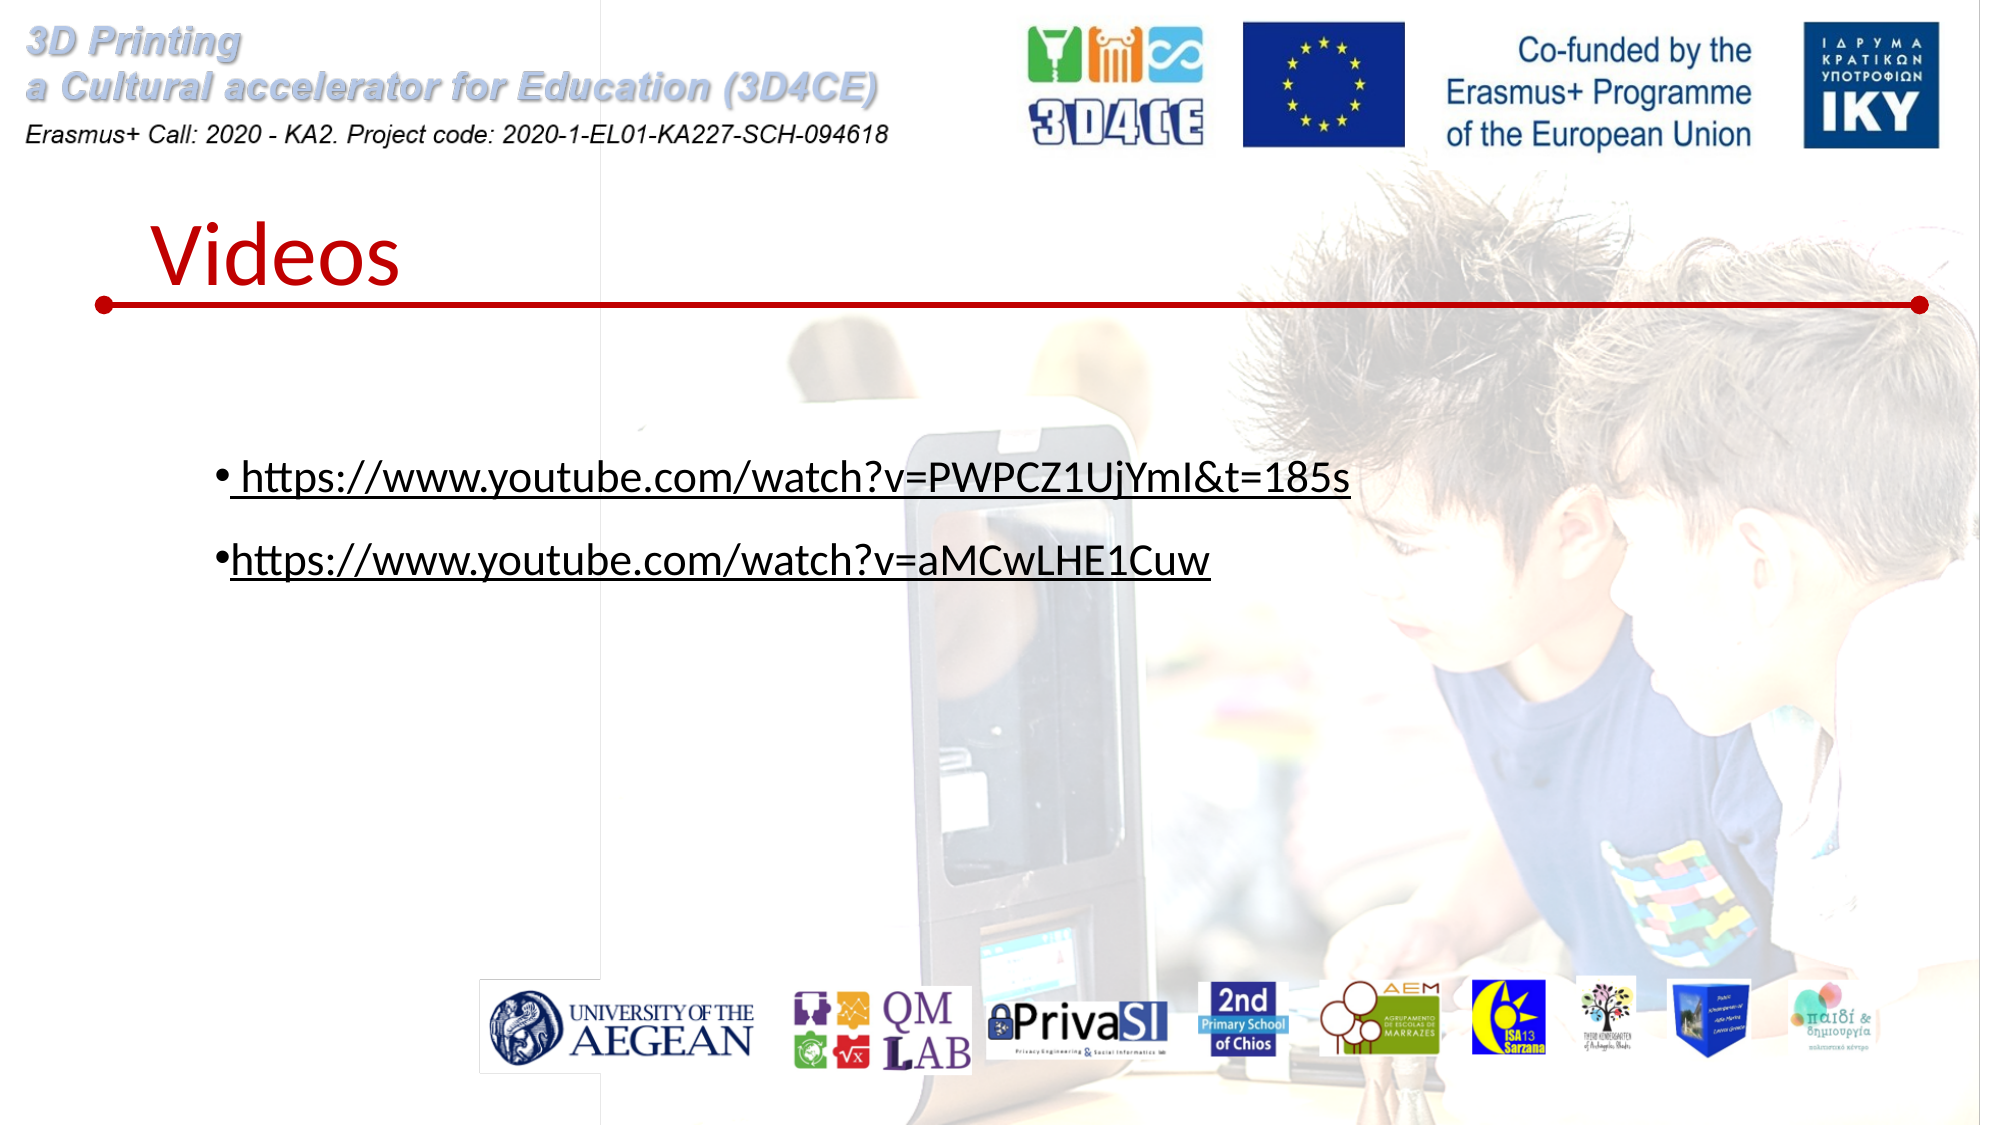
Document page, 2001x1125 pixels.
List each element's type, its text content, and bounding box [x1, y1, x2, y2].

title Videos [135, 317, 1427, 323]
title Videos [135, 188, 1427, 302]
text_box https://www.youtube.com/watch?v=PWPCZ1UjYmI&t=185s https://www.youtube.com/watch?v=aMCwLHE1Cuw [199, 412, 1845, 675]
picture [0, 0, 2001, 1125]
